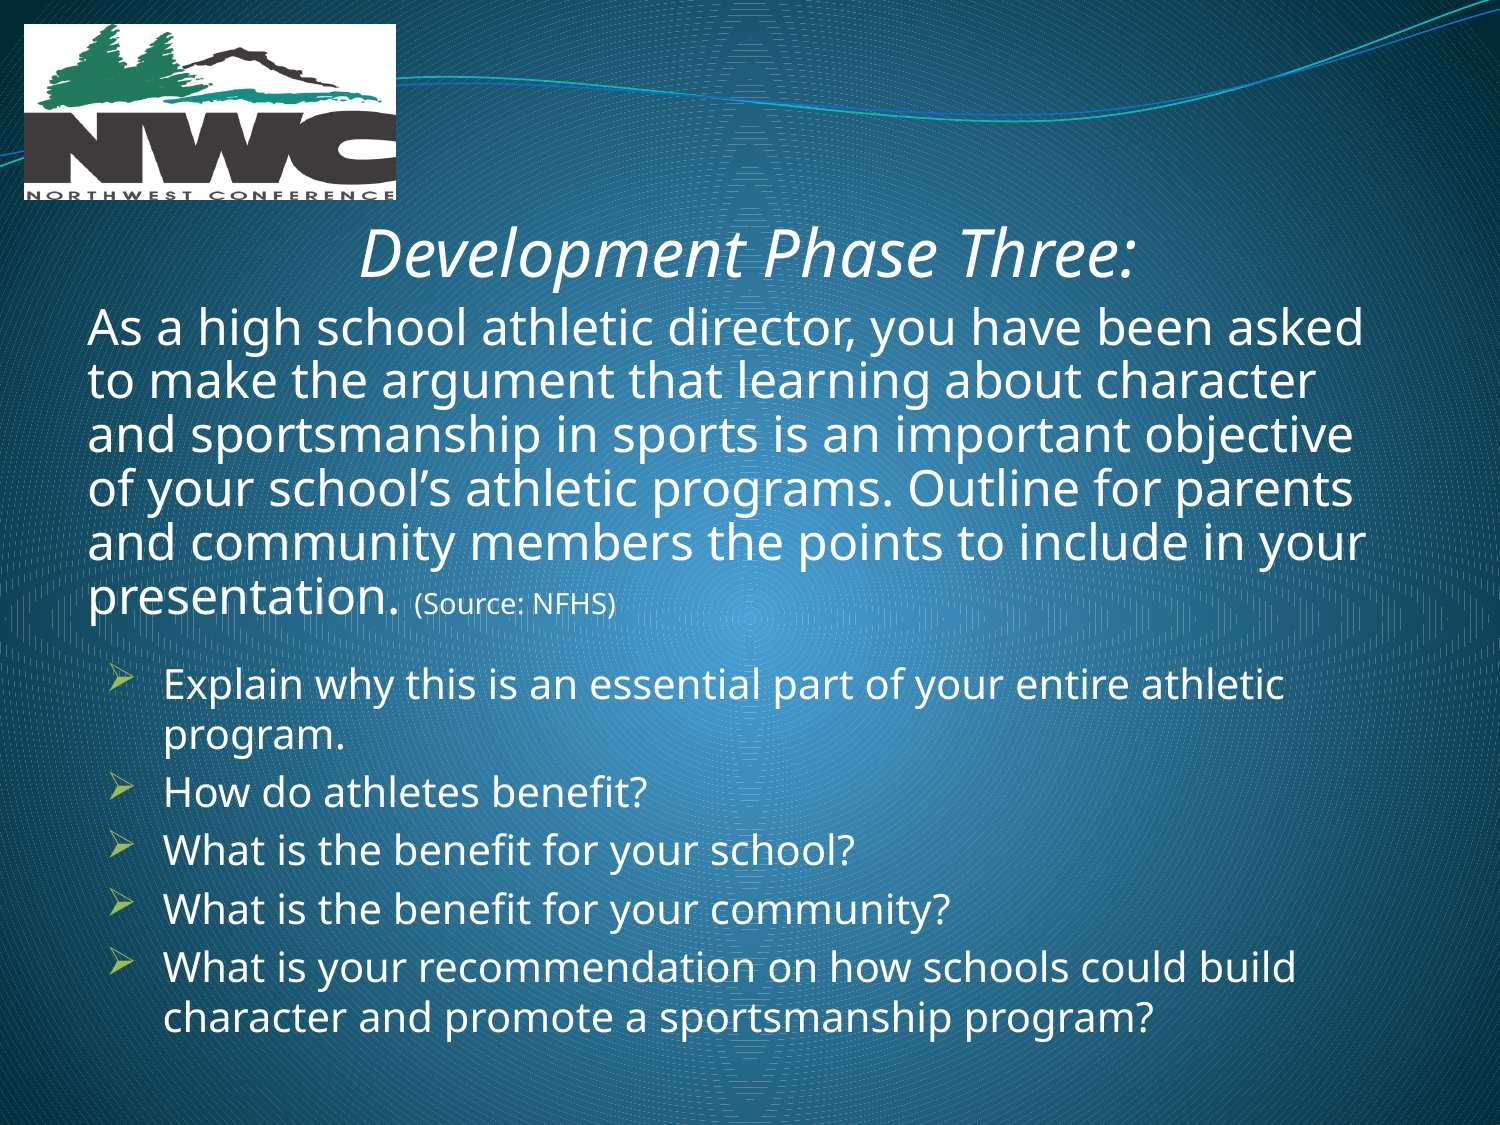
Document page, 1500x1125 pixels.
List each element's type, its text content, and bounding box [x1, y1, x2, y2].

text_box Explain why this is an essential part of your entire athletic program. How do athletes benefit? What is the benefit for your school? What is the benefit for your community? What is your recommendation on how schools could build character and promote a sportsmanship program? [87, 650, 1413, 1050]
picture [24, 24, 396, 201]
subtitle Development Phase Three: As a high school athletic director, you have been asked to make the argument that learning about character and sportsmanship in sports is an important objective of your school’s athletic programs. Outline for parents and community members the points to include in your presentation. (Source: NFHS) [87, 212, 1413, 650]
